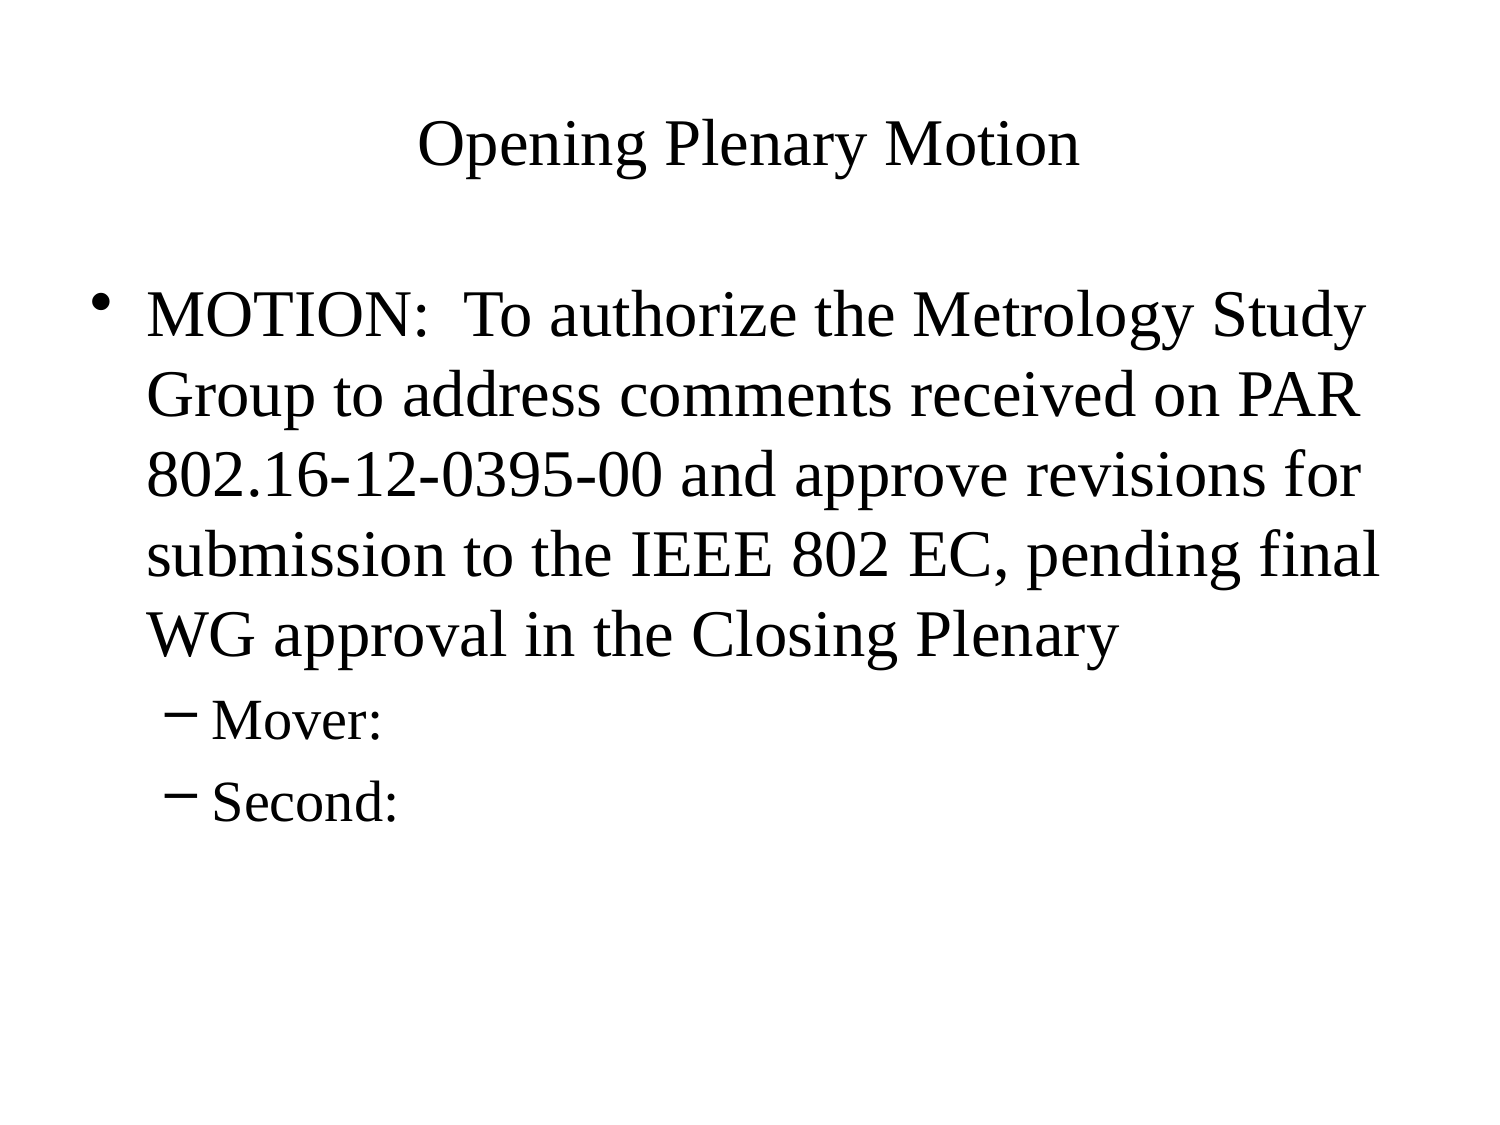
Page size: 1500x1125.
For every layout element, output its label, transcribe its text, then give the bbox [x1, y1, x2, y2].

title Opening Plenary Motion [75, 45, 1425, 233]
list MOTION: To authorize the Metrology Study Group to address comments received on PAR 802.16-12-0395-00 and approve revisions for submission to the IEEE 802 EC, pending final WG approval in the Closing Plenary Mover: Second: [75, 262, 1425, 1005]
